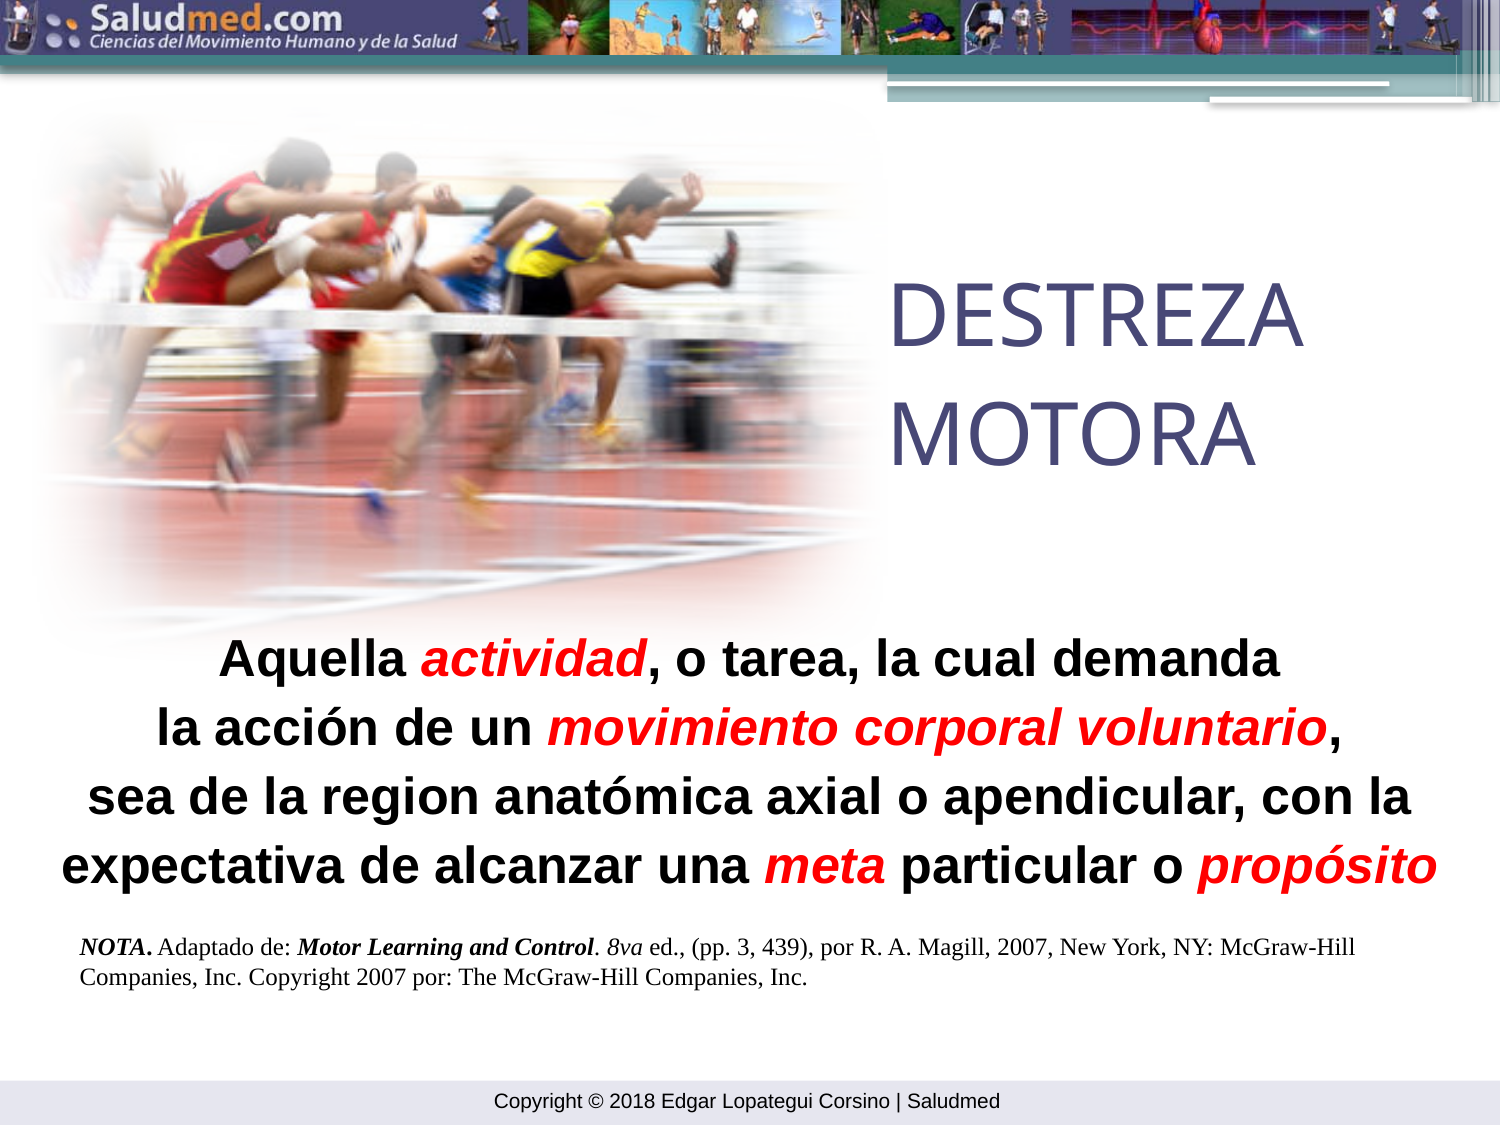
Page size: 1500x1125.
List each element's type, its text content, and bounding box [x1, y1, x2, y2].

text_box DESTREZA MOTORA [898, 269, 1450, 460]
text_box NOTA. Adaptado de: Motor Learning and Control. 8va ed., (pp. 3, 439), por R. A. Magill, 2007, New York, NY: McGraw-Hill Companies, Inc. Copyright 2007 por: The McGraw-Hill Companies, Inc. [64, 923, 1483, 994]
text_box Aquella actividad, o tarea, la cual demanda la acción de un movimiento corporal voluntario, sea de la region anatómica axial o apendicular, con la expectativa de alcanzar una meta particular o propósito [0, 621, 1500, 915]
picture [27, 89, 892, 666]
picture [0, 0, 1460, 55]
